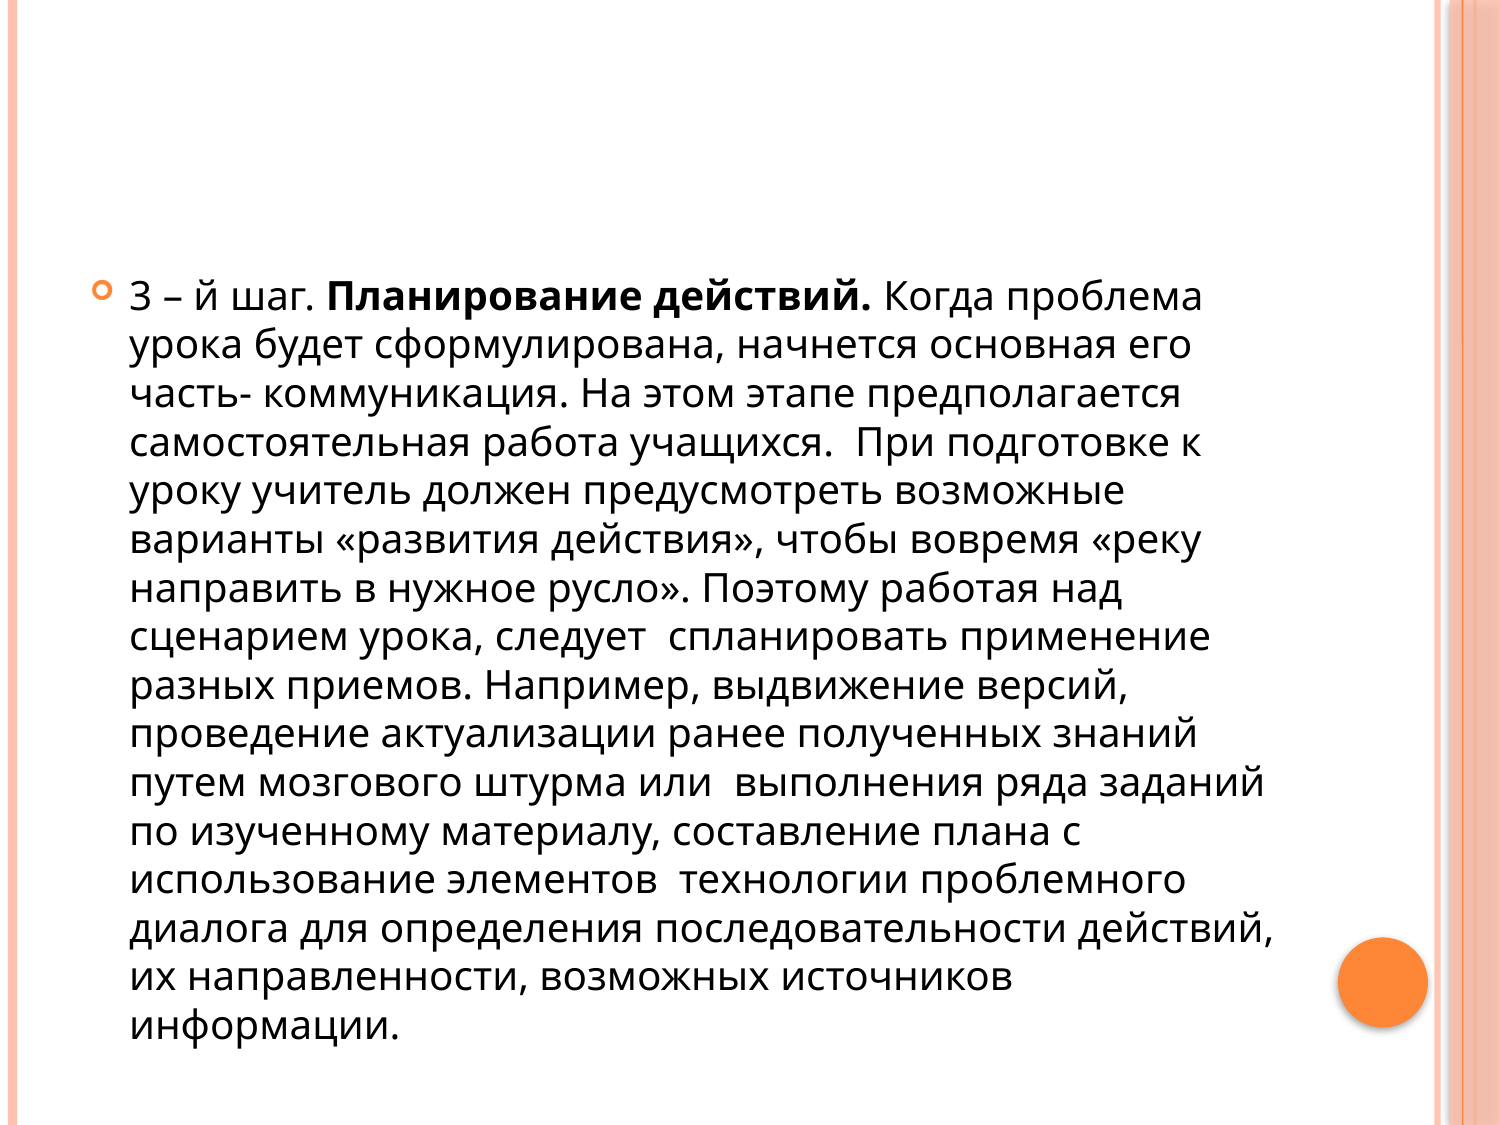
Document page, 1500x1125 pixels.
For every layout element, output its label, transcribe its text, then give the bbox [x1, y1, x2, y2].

list 3 – й шаг. Планирование действий. Когда проблема урока будет сформулирована, начнется основная его часть- коммуникация. На этом этапе предполагается самостоятельная работа учащихся. При подготовке к уроку учитель должен предусмотреть возможные варианты «развития действия», чтобы вовремя «реку направить в нужное русло». Поэтому работая над сценарием урока, следует спланировать применение разных приемов. Например, выдвижение версий, проведение актуализации ранее полученных знаний путем мозгового штурма или выполнения ряда заданий по изученному материалу, составление плана с использование элементов технологии проблемного диалога для определения последовательности действий, их направленности, возможных источников информации. [75, 262, 1300, 1062]
